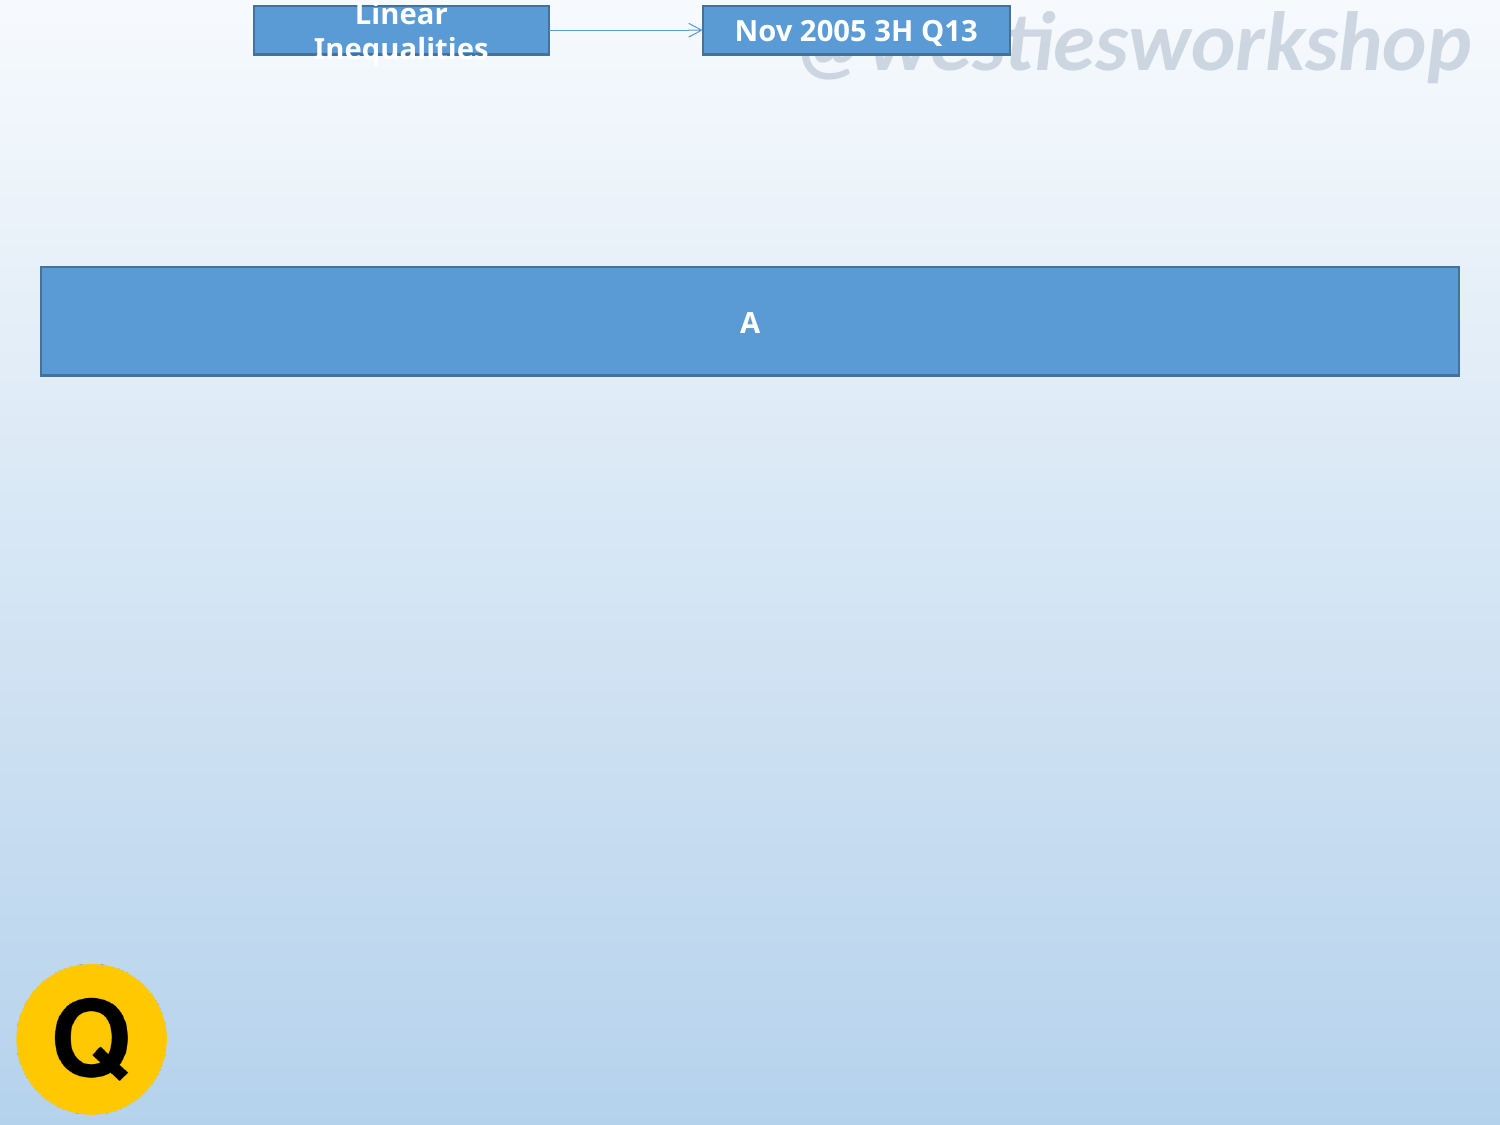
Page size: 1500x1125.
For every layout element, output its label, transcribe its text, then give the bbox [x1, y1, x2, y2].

text_box Linear Inequalities [253, 5, 550, 56]
picture [0, 940, 191, 1125]
picture [41, 267, 1459, 376]
text_box Nov 2005 3H Q13 [702, 5, 1011, 56]
